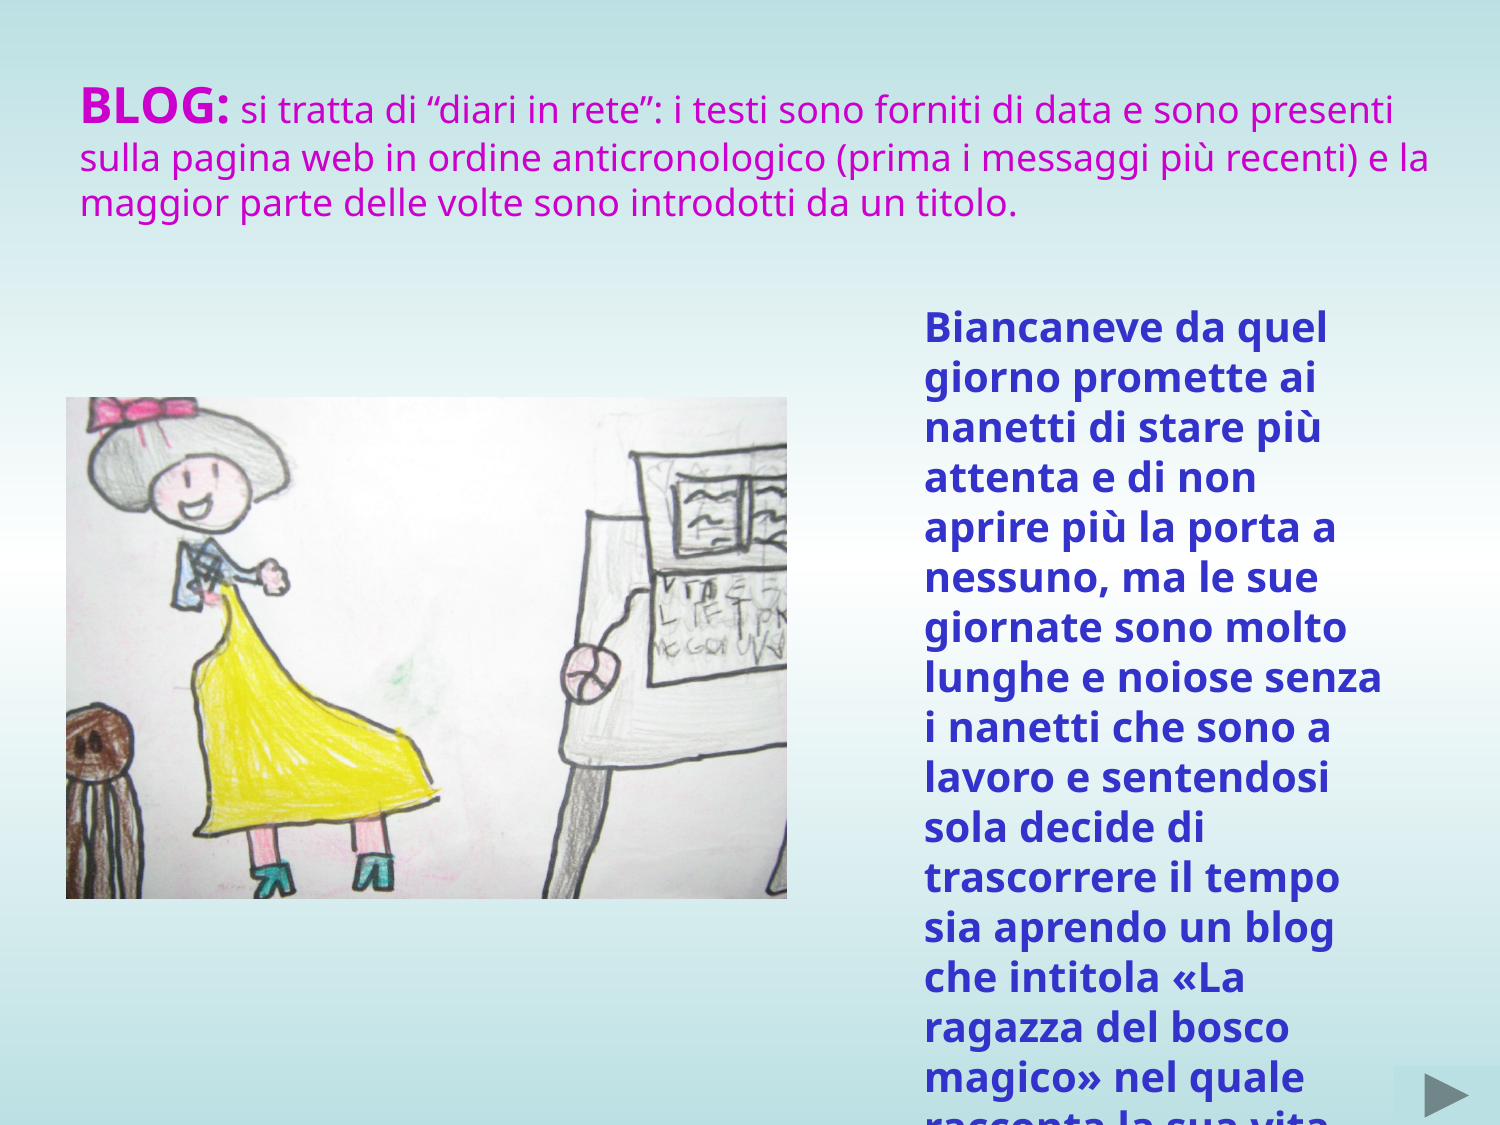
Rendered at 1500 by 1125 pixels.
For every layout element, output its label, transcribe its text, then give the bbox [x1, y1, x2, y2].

picture [65, 396, 787, 899]
text_box [1393, 1065, 1500, 1125]
text_box BLOG: si tratta di “diari in rete”: i testi sono forniti di data e sono presenti sulla pagina web in ordine anticronologico (prima i messaggi più recenti) e la maggior parte delle volte sono introdotti da un titolo. [64, 66, 1447, 232]
text_box Biancaneve da quel giorno promette ai nanetti di stare più attenta e di non aprire più la porta a nessuno, ma le sue giornate sono molto lunghe e noiose senza i nanetti che sono a lavoro e sentendosi sola decide di trascorrere il tempo sia aprendo un blog che intitola «La ragazza del bosco magico» nel quale racconta la sua vita, sia… [909, 293, 1400, 1125]
